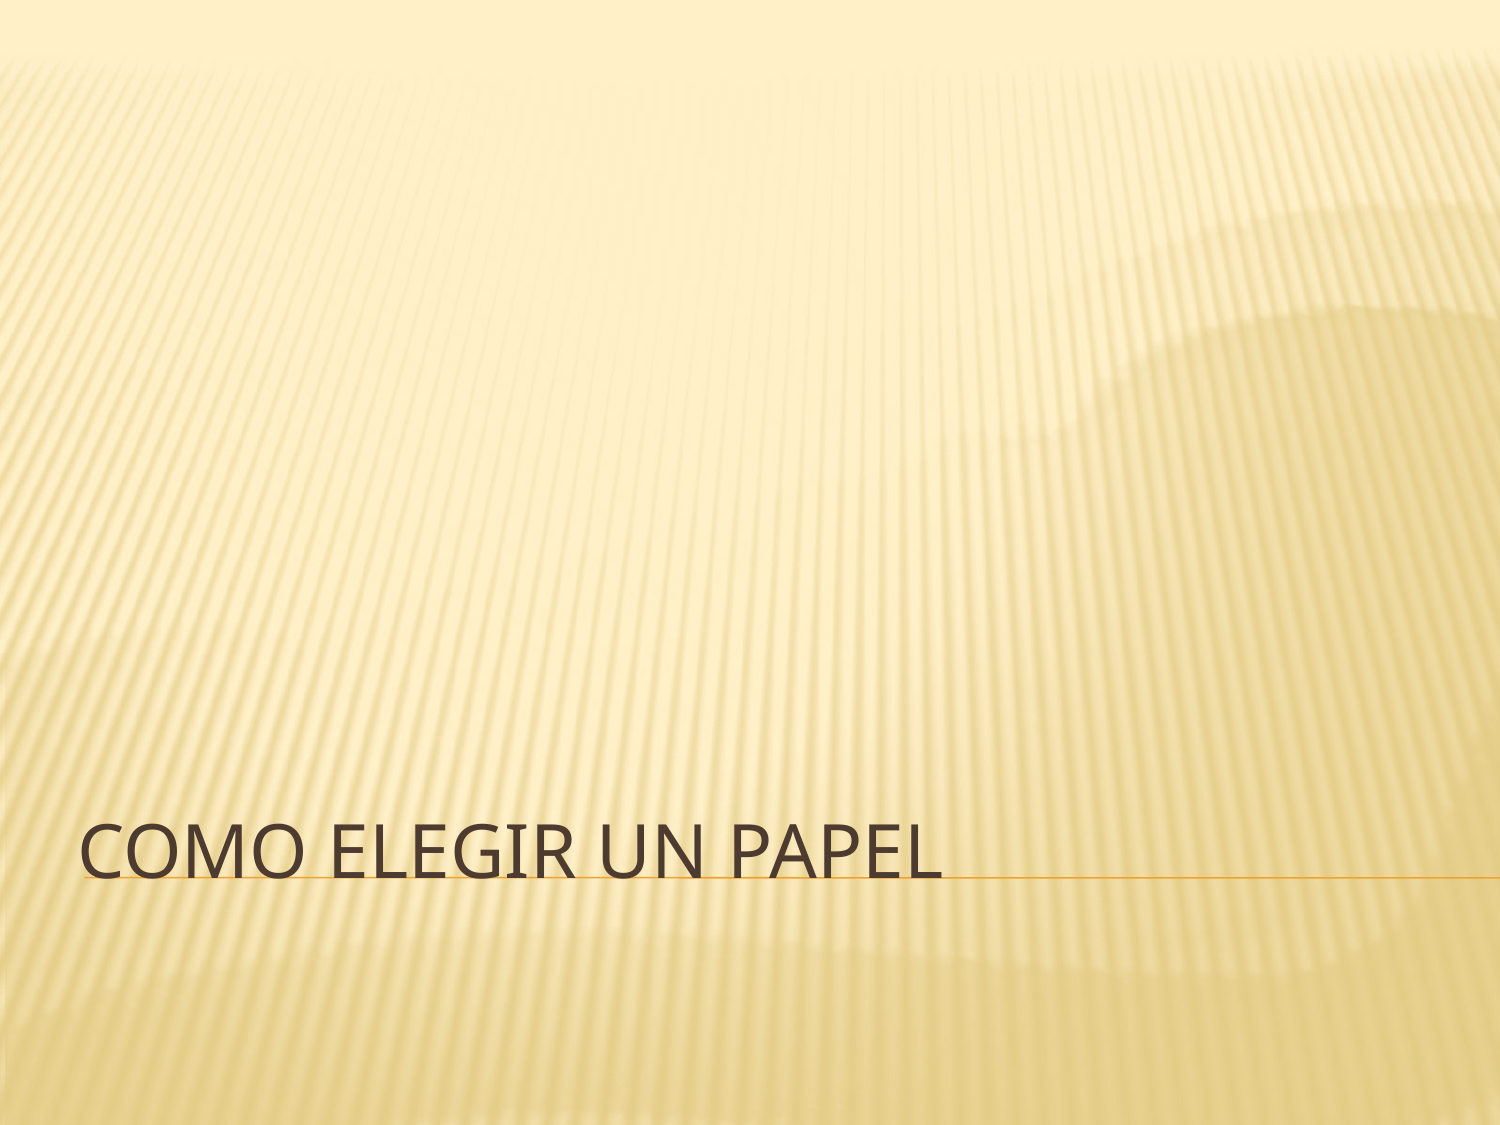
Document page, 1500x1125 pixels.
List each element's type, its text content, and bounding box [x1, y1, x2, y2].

title Como elegir un papel [62, 796, 1450, 997]
